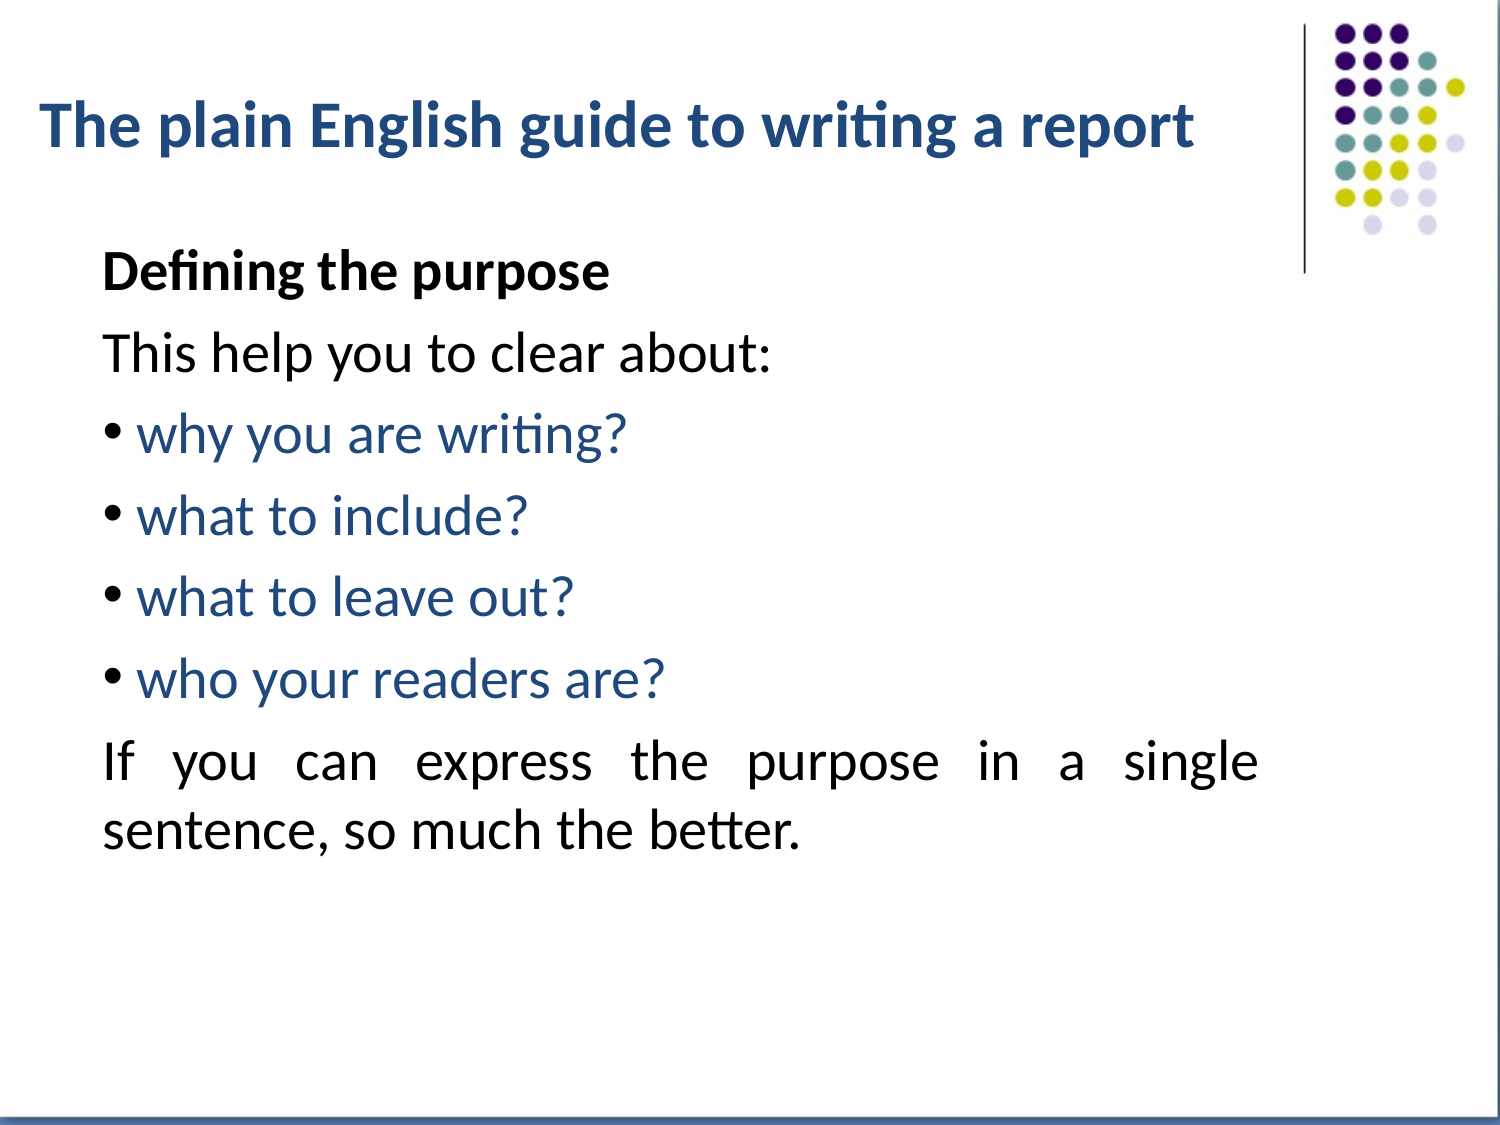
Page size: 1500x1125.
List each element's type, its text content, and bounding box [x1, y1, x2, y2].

subtitle Defining the purpose This help you to clear about: why you are writing? what to include? what to leave out? who your readers are? If you can express the purpose in a single sentence, so much the better. [87, 242, 1275, 925]
title The plain English guide to writing a report [24, 0, 1300, 242]
picture [0, 0, 1500, 1125]
